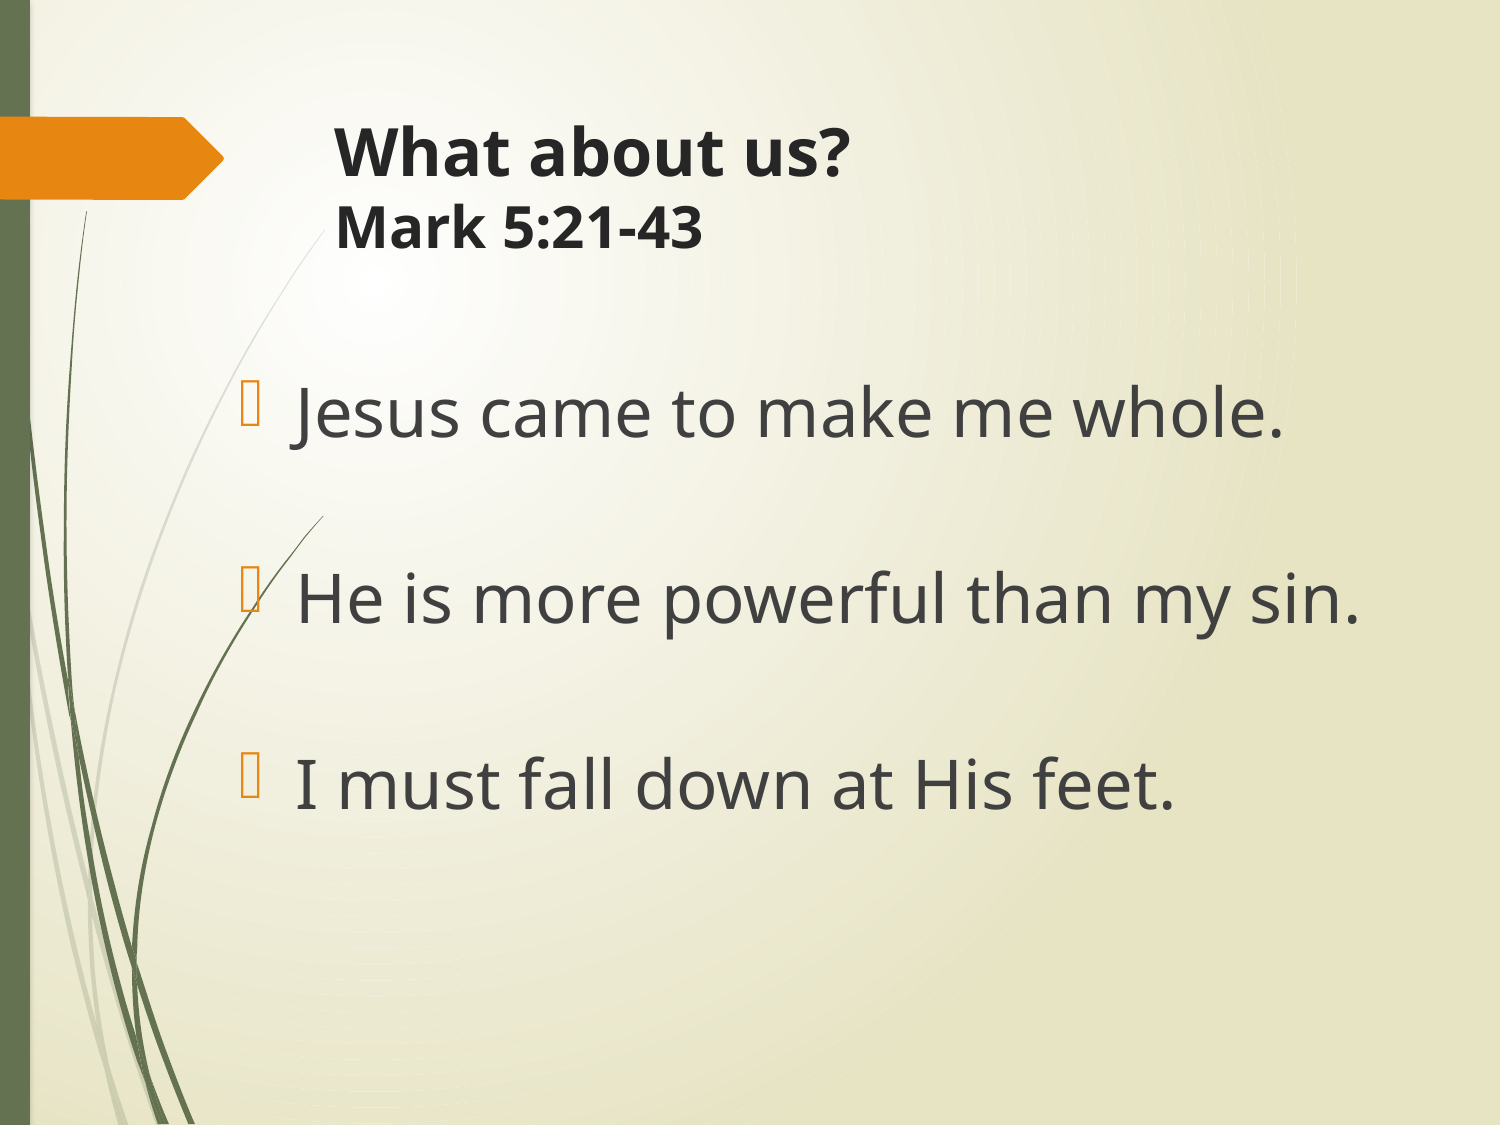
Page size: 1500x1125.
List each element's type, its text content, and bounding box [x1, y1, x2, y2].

title What about us? Mark 5:21-43 [319, 102, 1400, 279]
list Jesus came to make me whole. He is more powerful than my sin. I must fall down at His feet. [224, 279, 1446, 1107]
